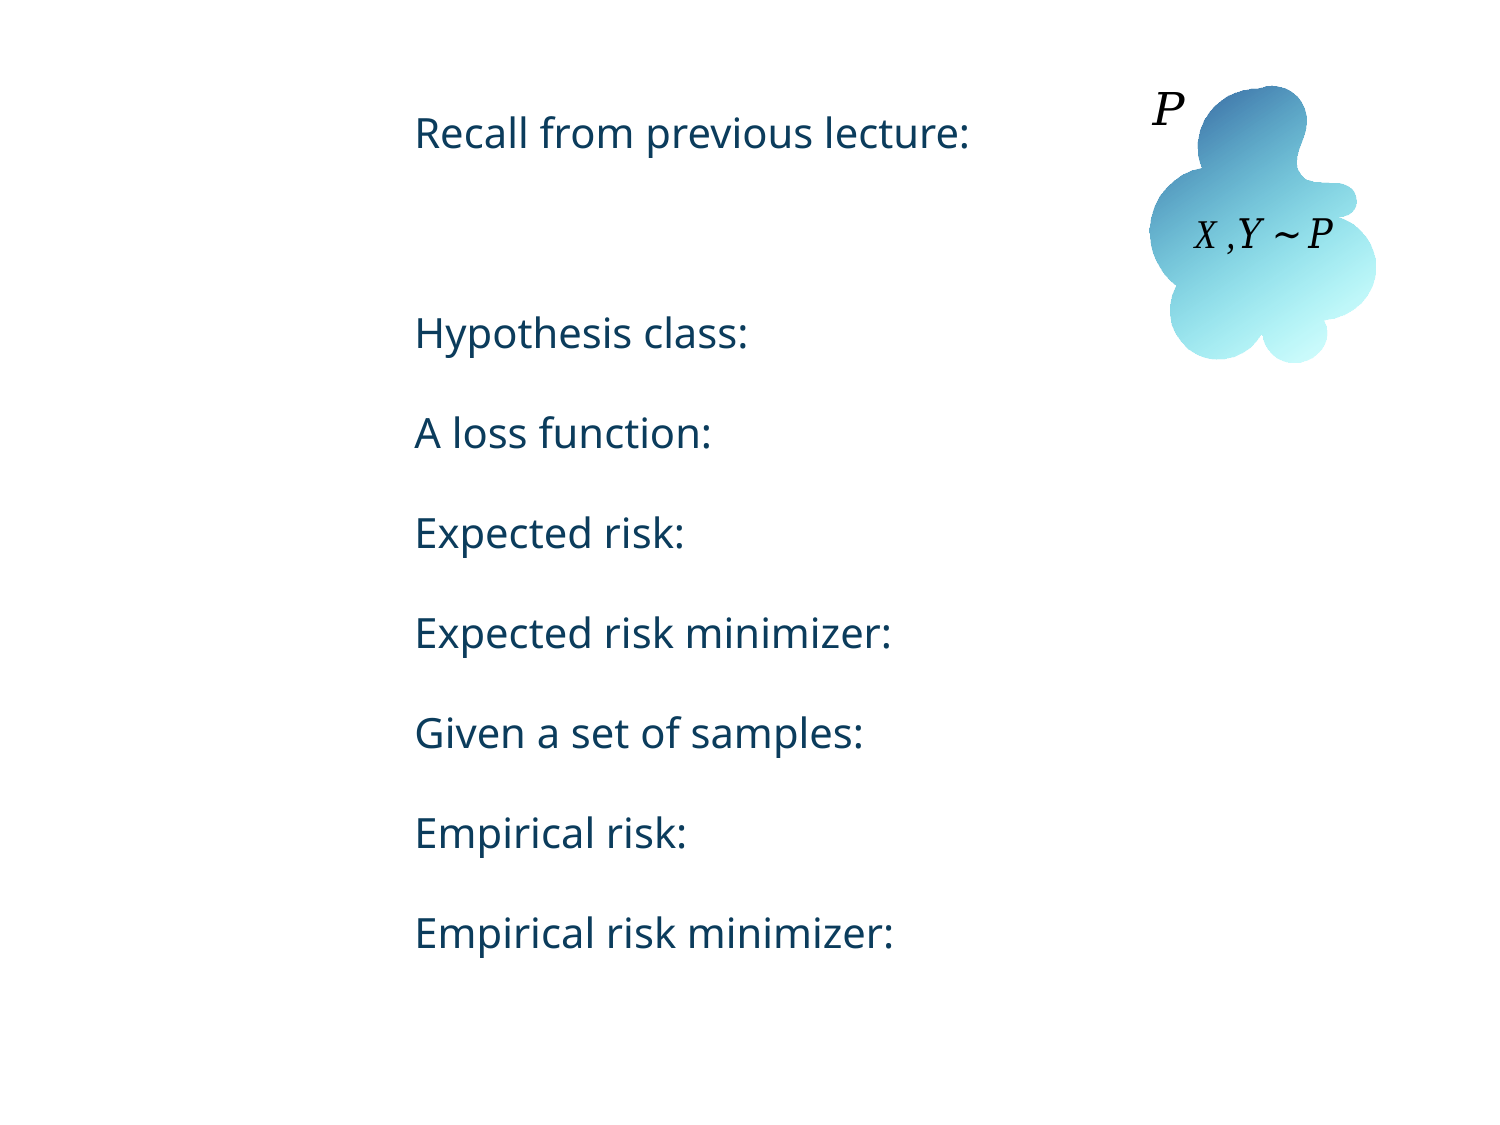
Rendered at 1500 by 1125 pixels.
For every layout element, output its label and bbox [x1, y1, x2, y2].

text_box [1149, 85, 1376, 363]
